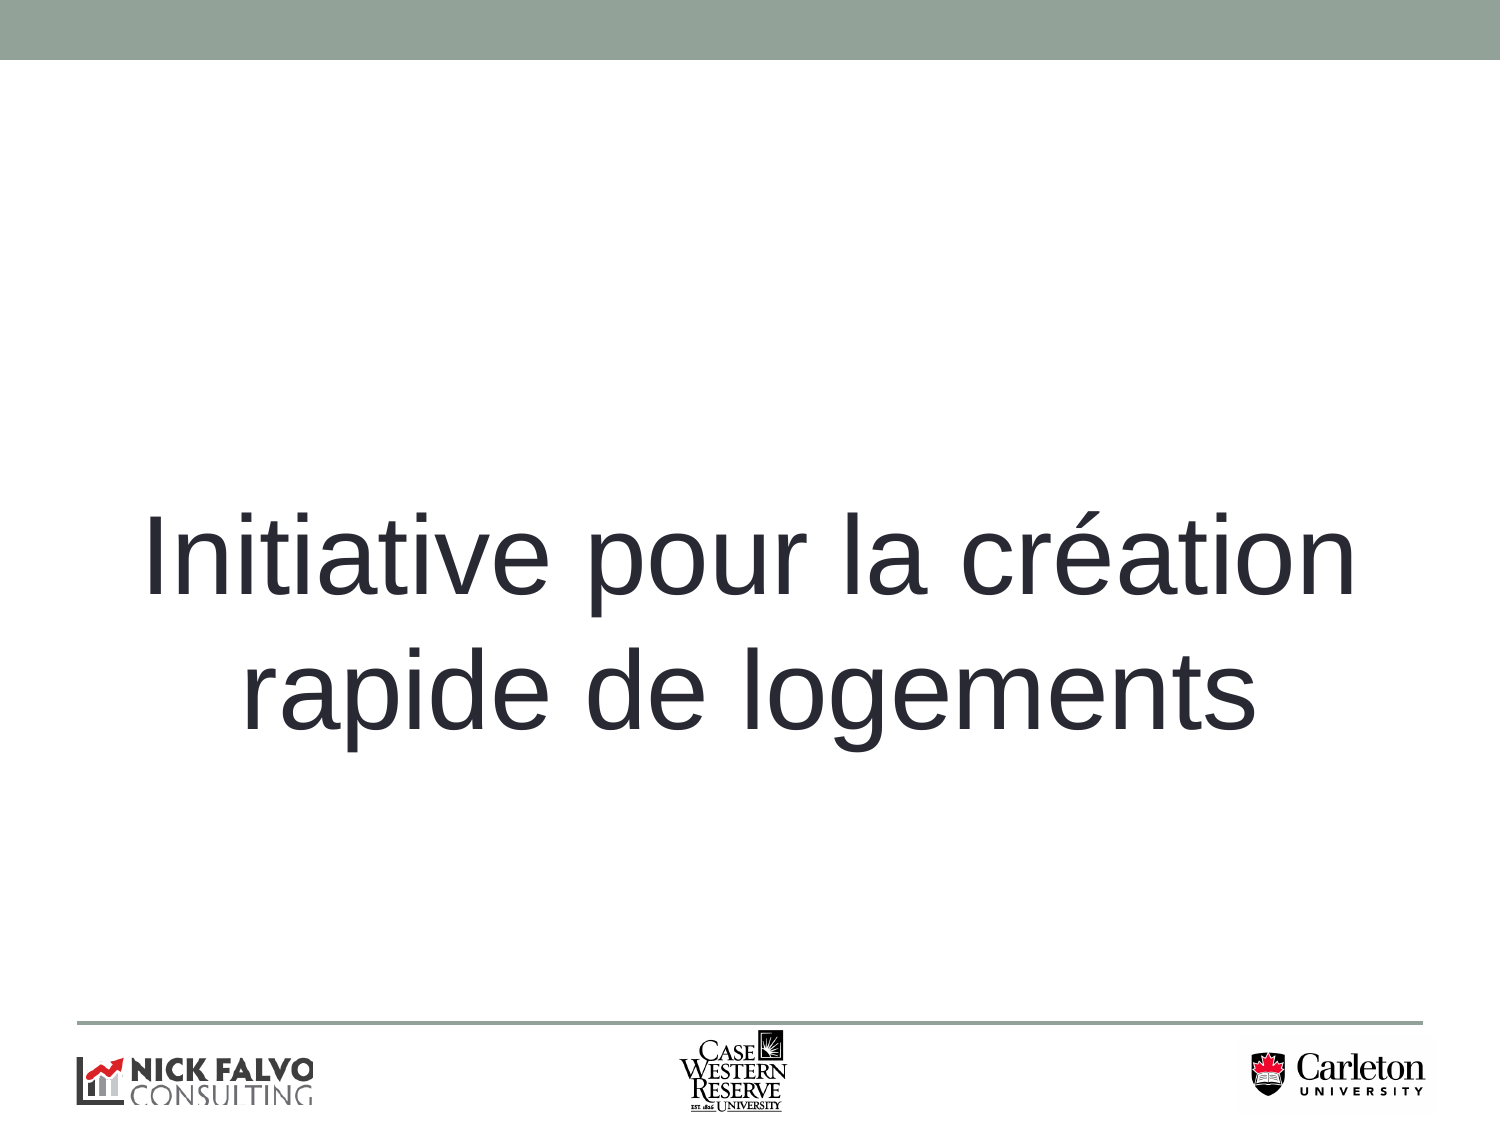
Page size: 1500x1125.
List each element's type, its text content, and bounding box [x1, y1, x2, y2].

picture [679, 1030, 793, 1120]
list Initiative pour la création rapide de logements [75, 262, 1425, 988]
picture [1237, 1035, 1436, 1114]
